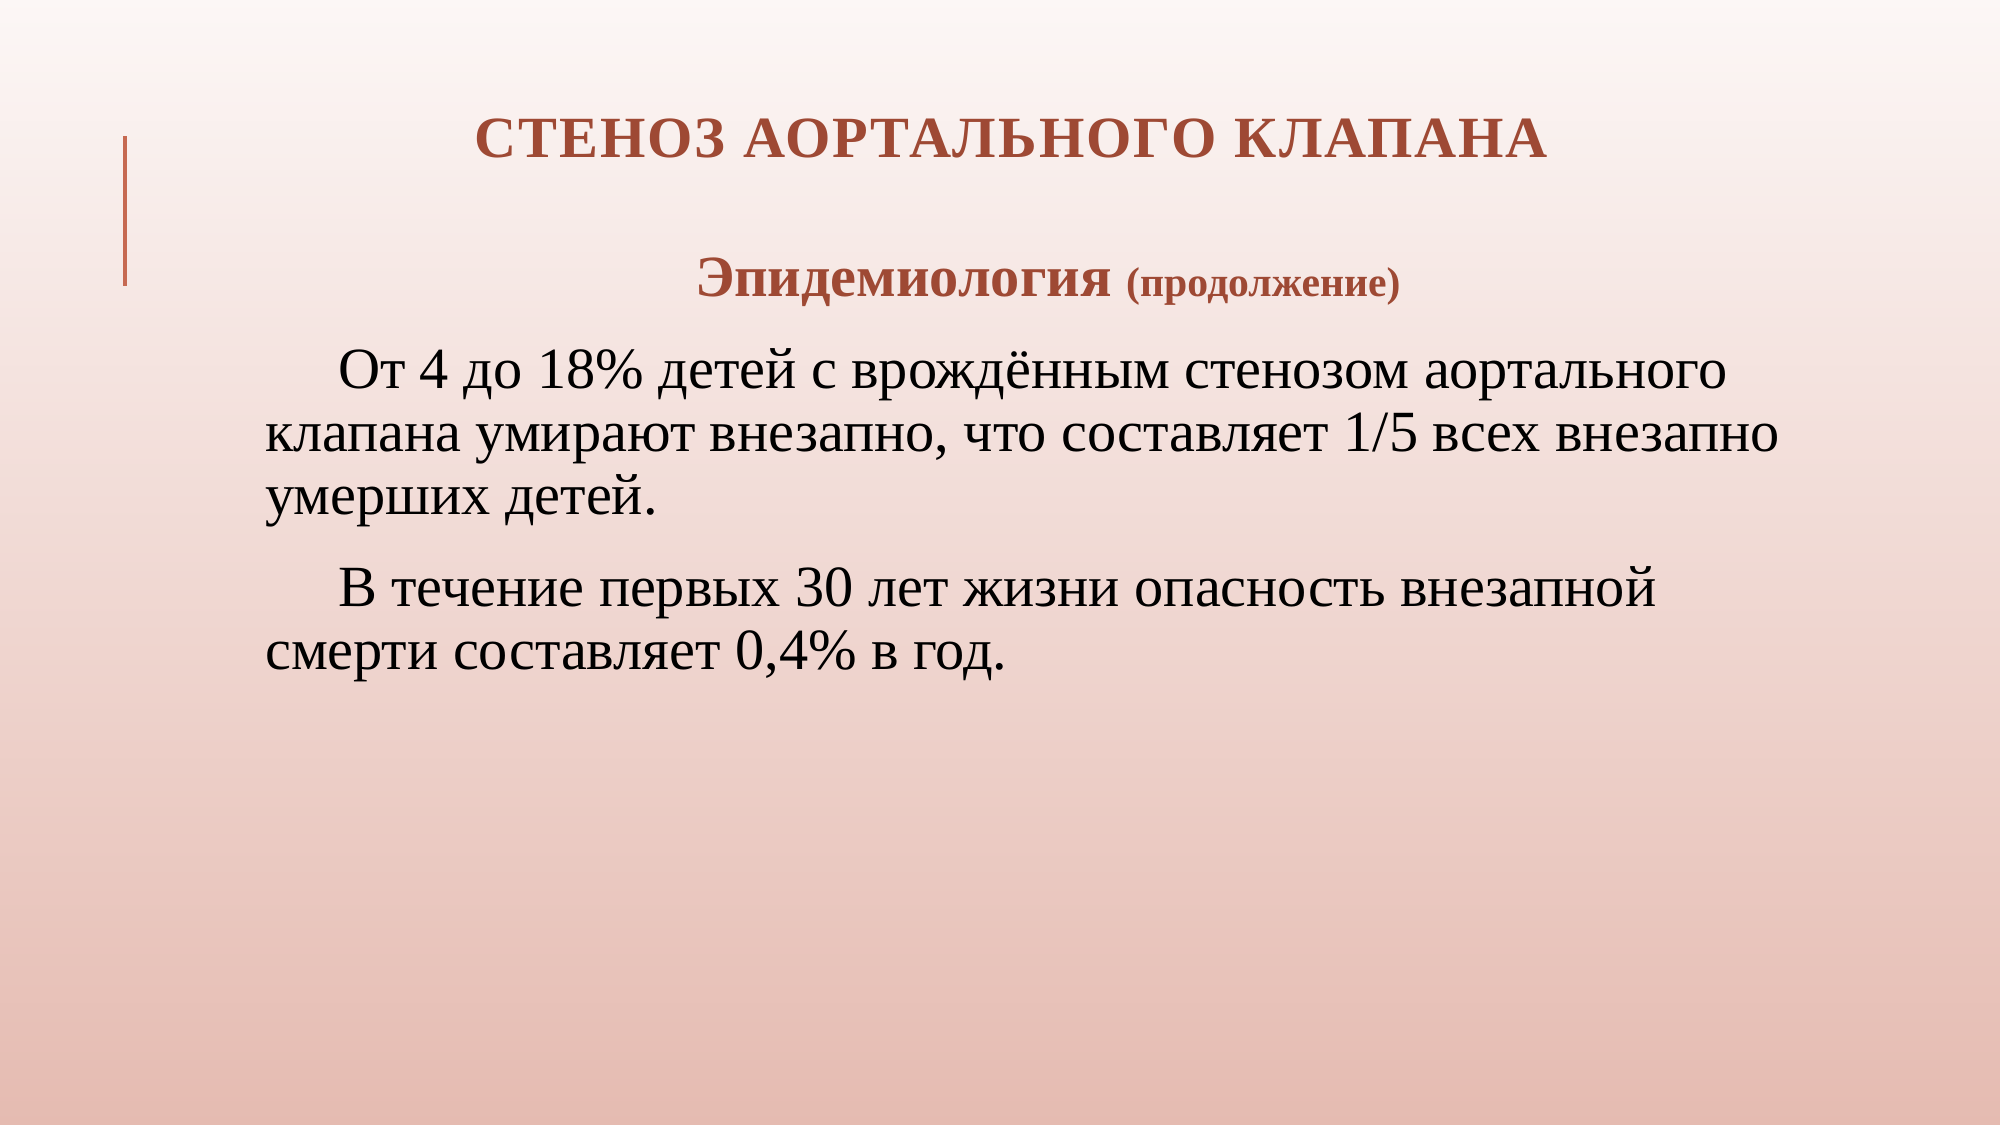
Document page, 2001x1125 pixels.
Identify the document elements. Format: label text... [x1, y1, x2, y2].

title Стеноз аортального клапана [336, 65, 1687, 216]
list Эпидемиология (продолжение) От 4 до 18% детей с врождённым стенозом аортального клапана умирают внезапно, что составляет 1/5 всех внезапно умерших детей. В течение первых 30 лет жизни опасность внезапной смерти составляет 0,4% в год. [243, 239, 1838, 899]
